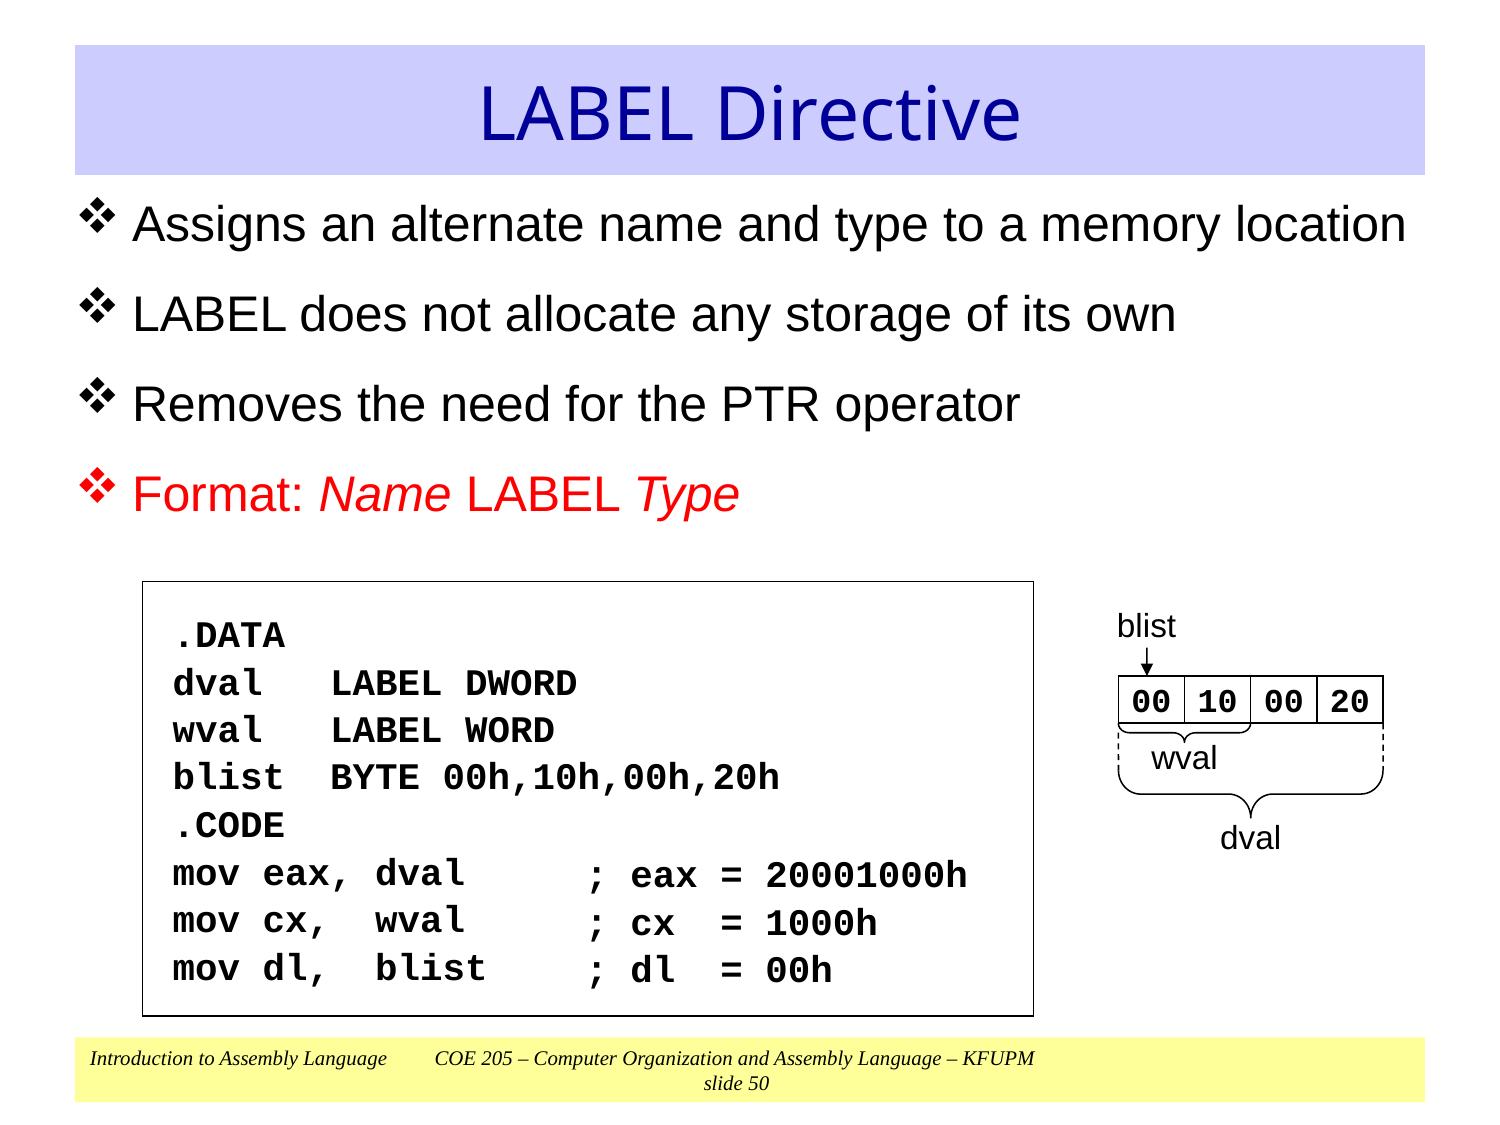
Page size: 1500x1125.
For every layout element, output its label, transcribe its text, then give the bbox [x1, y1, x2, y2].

text_box ; eax = 20001000h ; cx = 1000h ; dl = 00h [570, 842, 996, 998]
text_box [1089, 600, 1384, 856]
list Assigns an alternate name and type to a memory location LABEL does not allocate any storage of its own Removes the need for the PTR operator Format: Name LABEL Type [74, 184, 1426, 582]
title LABEL Directive [74, 44, 1426, 176]
text_box .DATA dval LABEL DWORD wval LABEL WORD blist BYTE 00h,10h,00h,20h .CODE mov eax, dval mov cx, wval mov dl, blist [142, 581, 1034, 1017]
